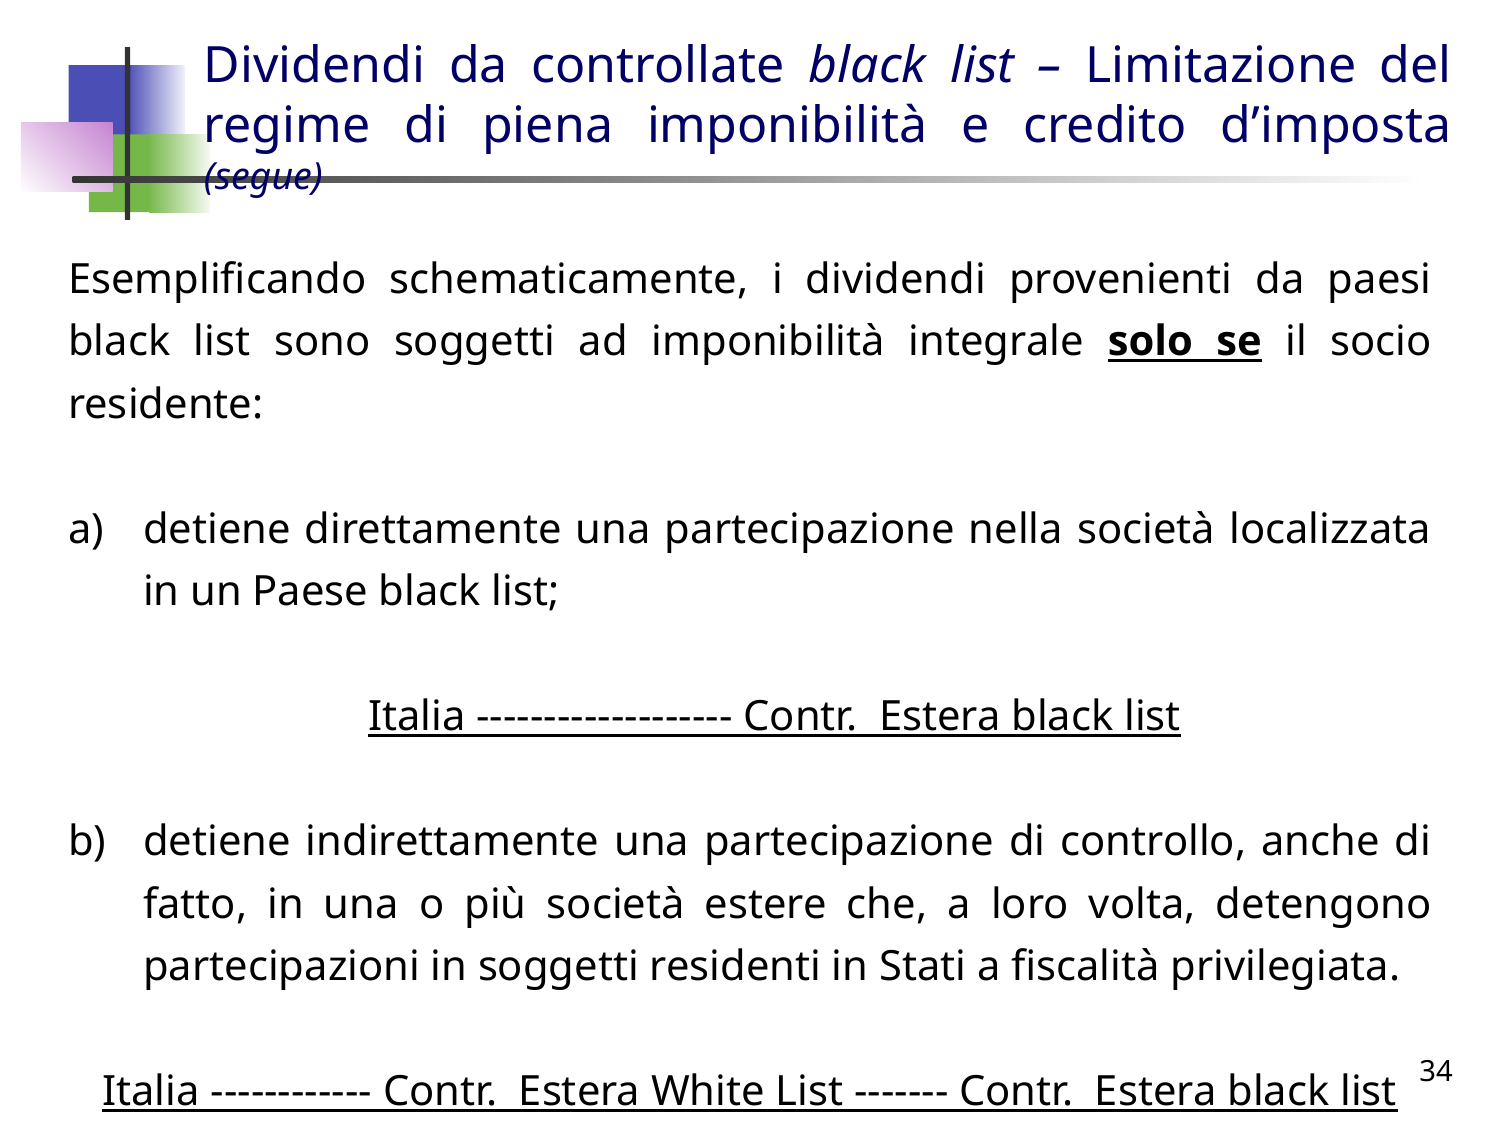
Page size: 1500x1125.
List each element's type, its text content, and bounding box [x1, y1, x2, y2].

slide_number 34 [1154, 1023, 1468, 1100]
title Dividendi da controllate black list – Limitazione del regime di piena imponibilità e credito d’imposta (segue) [188, 58, 1468, 173]
list Esemplificando schematicamente, i dividendi provenienti da paesi black list sono soggetti ad imponibilità integrale solo se il socio residente: detiene direttamente una partecipazione nella società localizzata in un Paese black list; Italia ------------------- Contr. Estera black list detiene indirettamente una partecipazione di controllo, anche di fatto, in una o più società estere che, a loro volta, detengono partecipazioni in soggetti residenti in Stati a fiscalità privilegiata. Italia ------------ Contr. Estera White List ------- Contr. Estera black list [53, 231, 1447, 1071]
